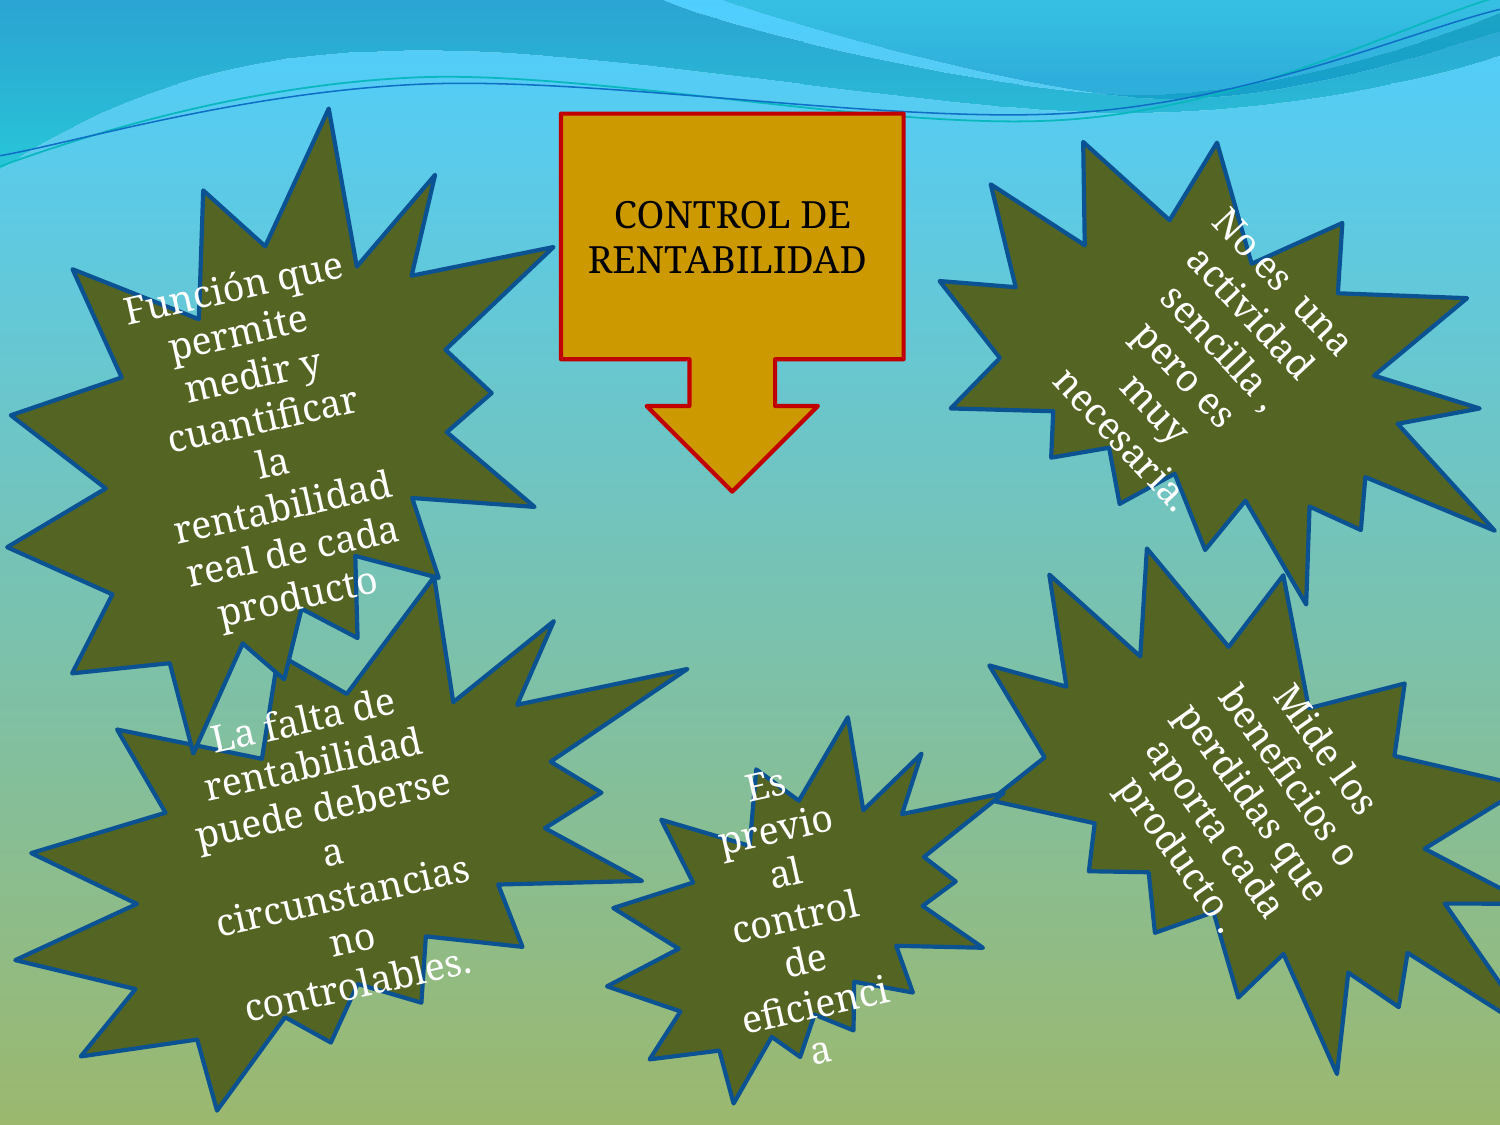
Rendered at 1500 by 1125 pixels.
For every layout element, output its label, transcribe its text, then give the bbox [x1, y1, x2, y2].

text_box CONTROL DE RENTABILIDAD [558, 111, 906, 494]
text_box No es una actividad sencilla , pero es muy necesaria. [937, 140, 1497, 607]
text_box Es previo al control de eficiencia [604, 715, 1006, 1106]
text_box La falta de rentabilidad puede deberse a circunstancias no controlables. [13, 578, 690, 1113]
text_box Función que permite medir y cuantificar la rentabilidad real de cada producto [5, 106, 556, 756]
text_box Mide los beneficios o perdidas que aporta cada producto . [987, 546, 1500, 1077]
